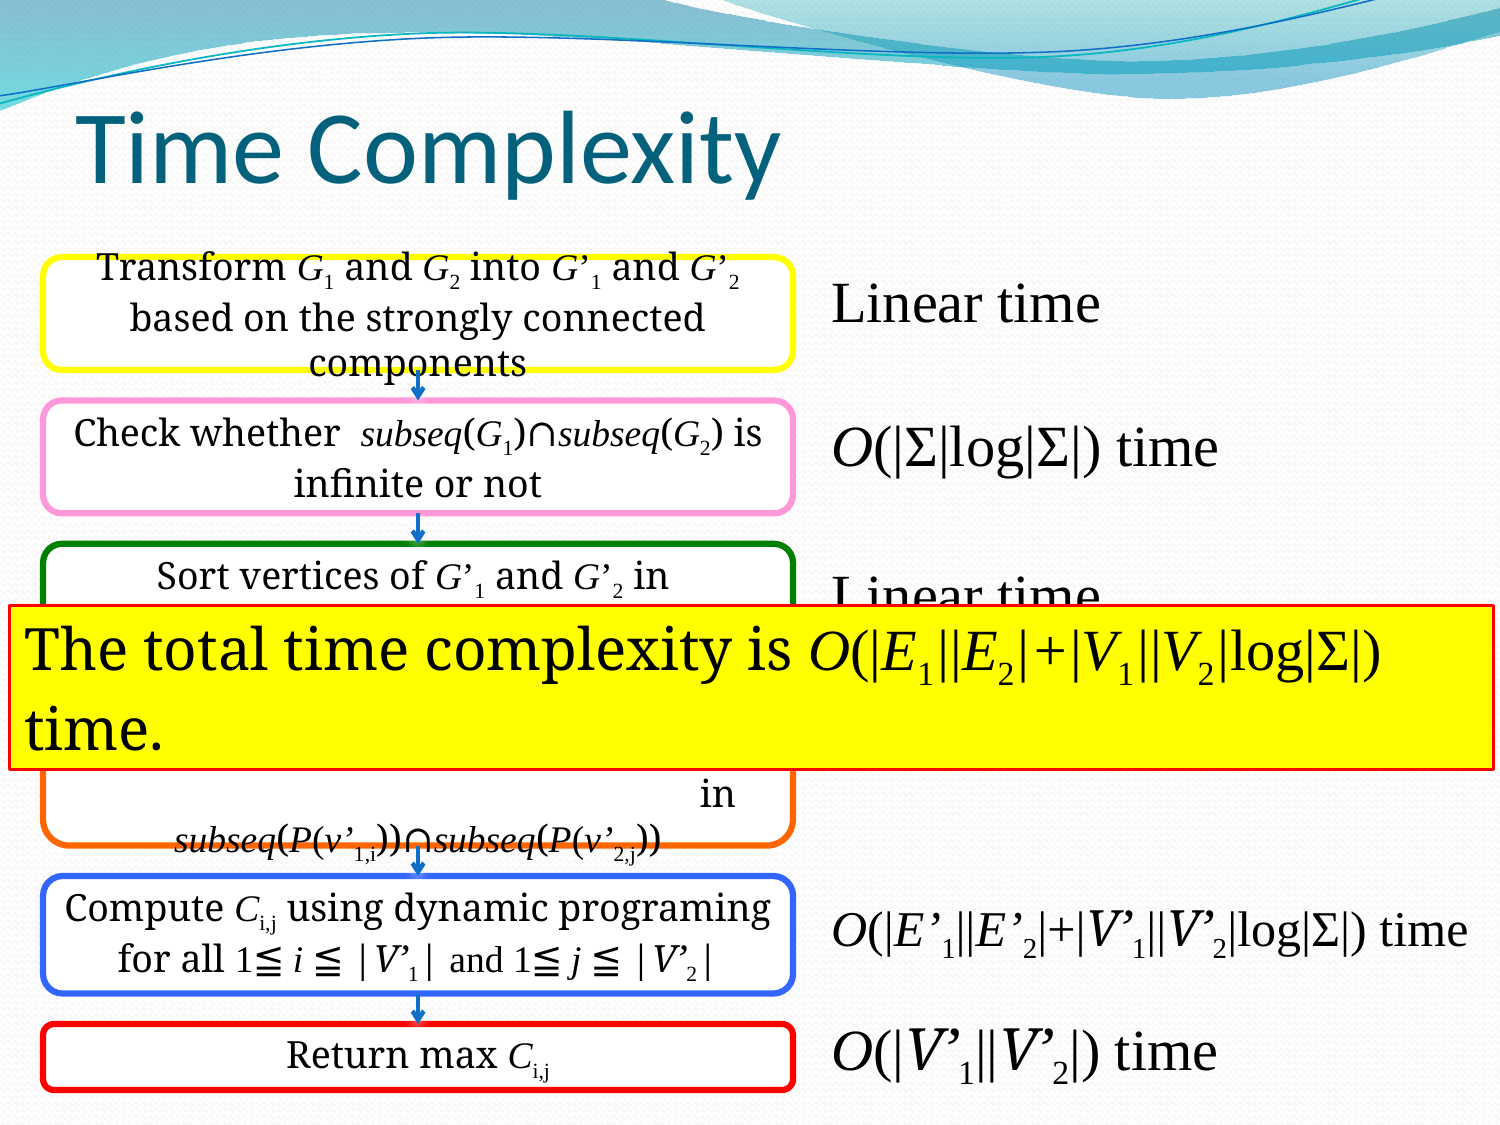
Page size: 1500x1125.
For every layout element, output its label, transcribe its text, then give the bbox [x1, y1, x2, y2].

text_box Linear time [816, 257, 1457, 342]
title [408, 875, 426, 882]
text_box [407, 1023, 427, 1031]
text_box Let C be a |V’1|×|V’2| integer table (Ci,j : the length of a longest string in subseq(P(v’1,i))∩subseq(P(v’2,j)) [42, 770, 794, 847]
text_box O(|V’1||V’2|) time [816, 1004, 1457, 1099]
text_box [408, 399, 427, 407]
text_box Transform G1 and G2 into G’1 and G’2 based on the strongly connected components [42, 256, 794, 371]
text_box The total time complexity is O(|E1||E2|+|V1||V2|log|Σ|) time. [9, 605, 1494, 770]
title Time Complexity [75, 16, 1425, 204]
text_box G [408, 543, 427, 550]
text_box Linear time [816, 550, 1457, 605]
text_box O(|E’1||E’2|+|V’1||V’2|log|Σ|) time [816, 888, 1500, 972]
text_box O(|Σ|log|Σ|) time [816, 400, 1457, 486]
text_box Sort vertices of G’1 and G’2 in topological order [42, 543, 794, 605]
text_box Check whether subseq(G1)∩subseq(G2) is infinite or not [42, 399, 794, 515]
text_box Compute Ci,j using dynamic programing for all 1≦ i ≦ |V’1| and 1≦ j ≦ |V’2| [42, 875, 794, 995]
text_box Return max Ci,j [42, 1023, 794, 1091]
